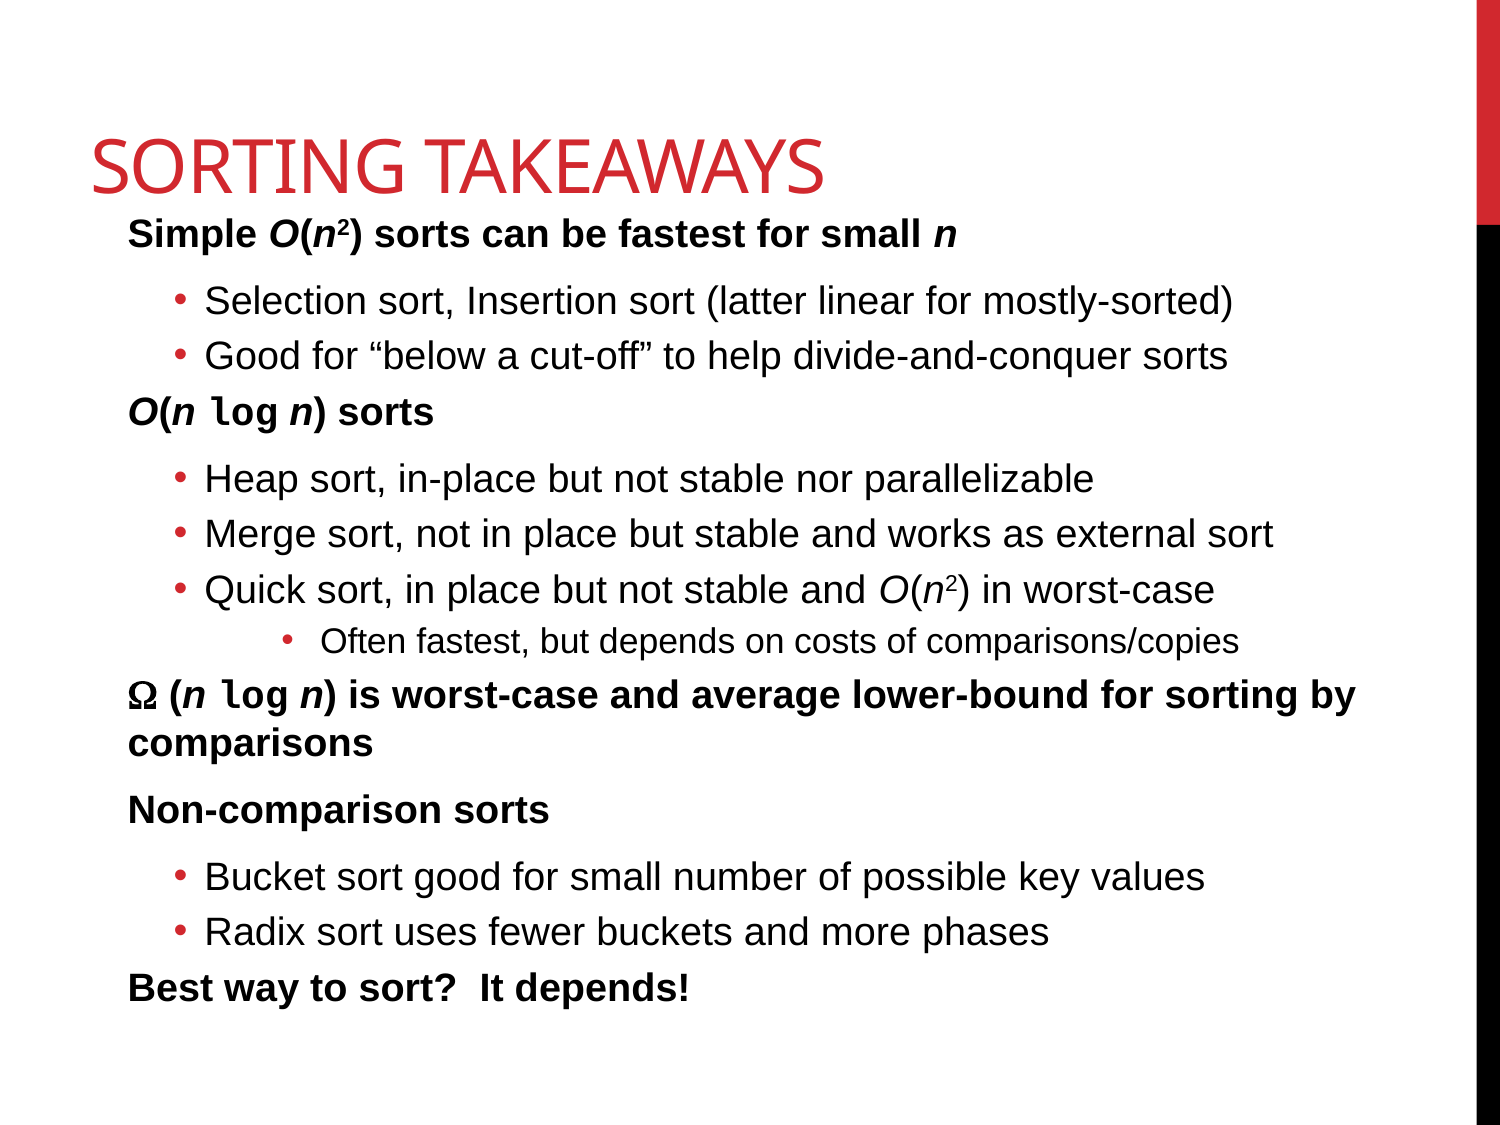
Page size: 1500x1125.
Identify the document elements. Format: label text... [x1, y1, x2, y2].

title Sorting Takeaways [75, 0, 1025, 217]
list Simple O(n2) sorts can be fastest for small n Selection sort, Insertion sort (latter linear for mostly-sorted) Good for “below a cut-off” to help divide-and-conquer sorts O(n log n) sorts Heap sort, in-place but not stable nor parallelizable Merge sort, not in place but stable and works as external sort Quick sort, in place but not stable and O(n2) in worst-case Often fastest, but depends on costs of comparisons/copies  (n log n) is worst-case and average lower-bound for sorting by comparisons Non-comparison sorts Bucket sort good for small number of possible key values Radix sort uses fewer buckets and more phases Best way to sort? It depends! [112, 200, 1413, 1025]
